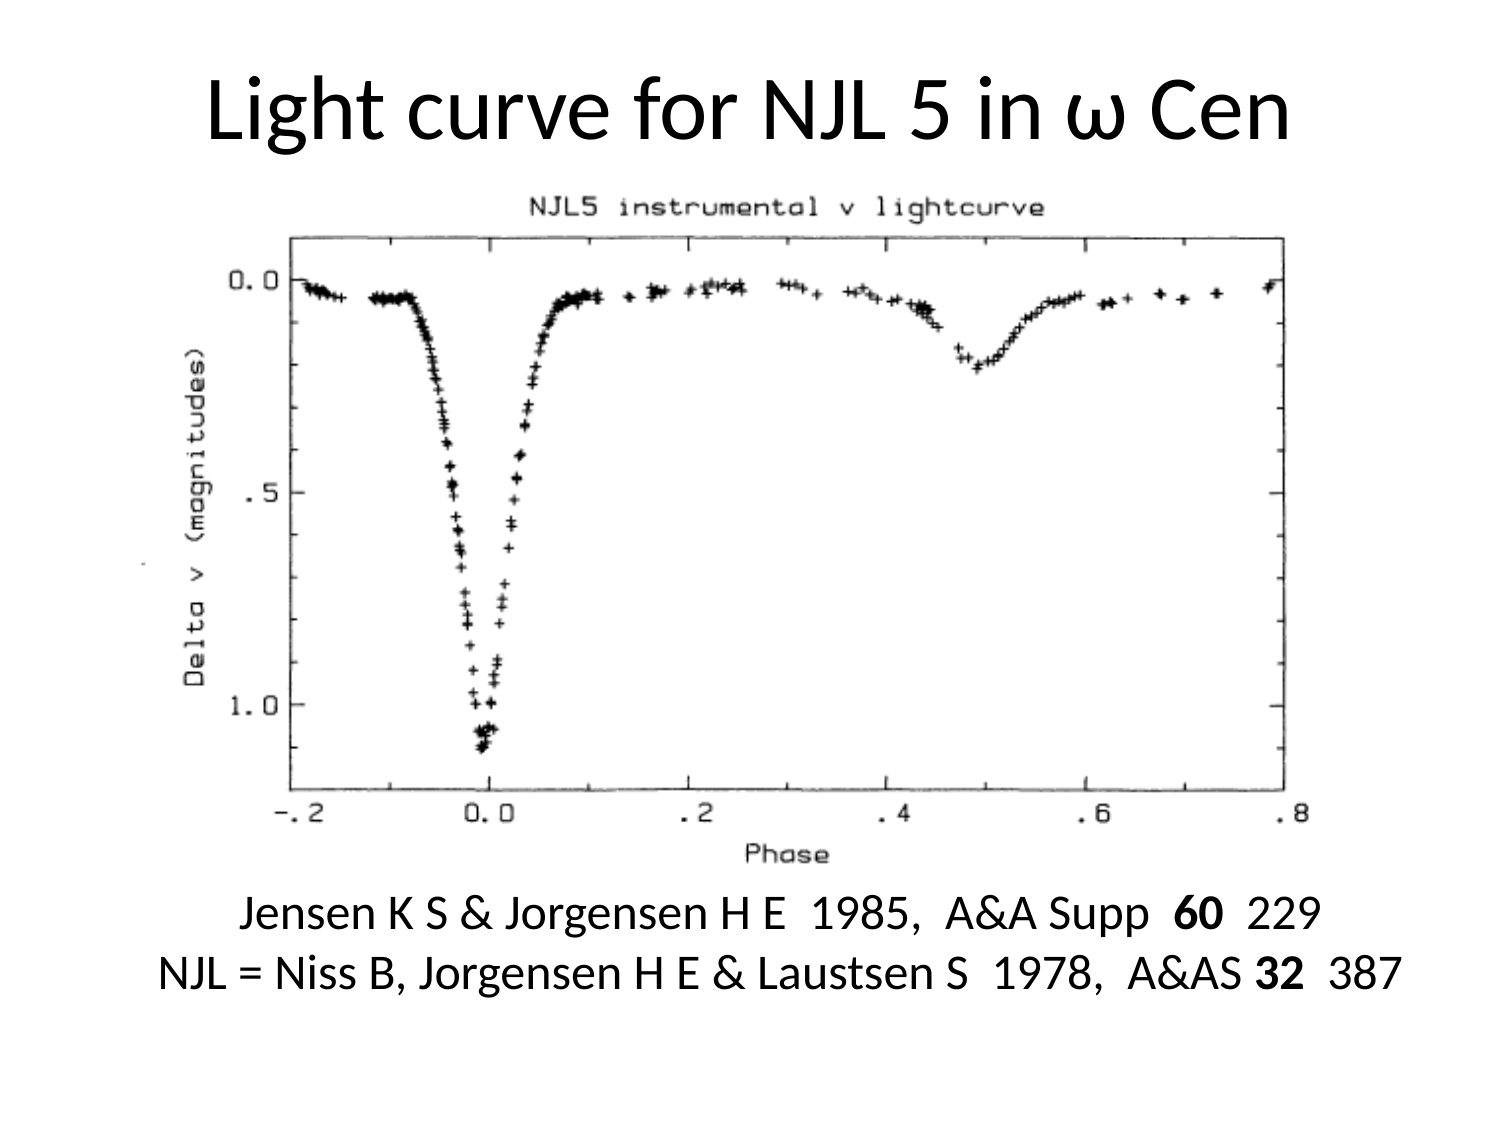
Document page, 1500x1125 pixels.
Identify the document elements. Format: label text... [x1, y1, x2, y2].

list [74, 159, 1426, 903]
text_box Jensen K S & Jorgensen H E 1985, A&A Supp 60 229 NJL = Niss B, Jorgensen H E & Laustsen S 1978, A&AS 32 387 [142, 910, 1418, 1007]
title Light curve for NJL 5 in ω Cen [75, 8, 1425, 159]
